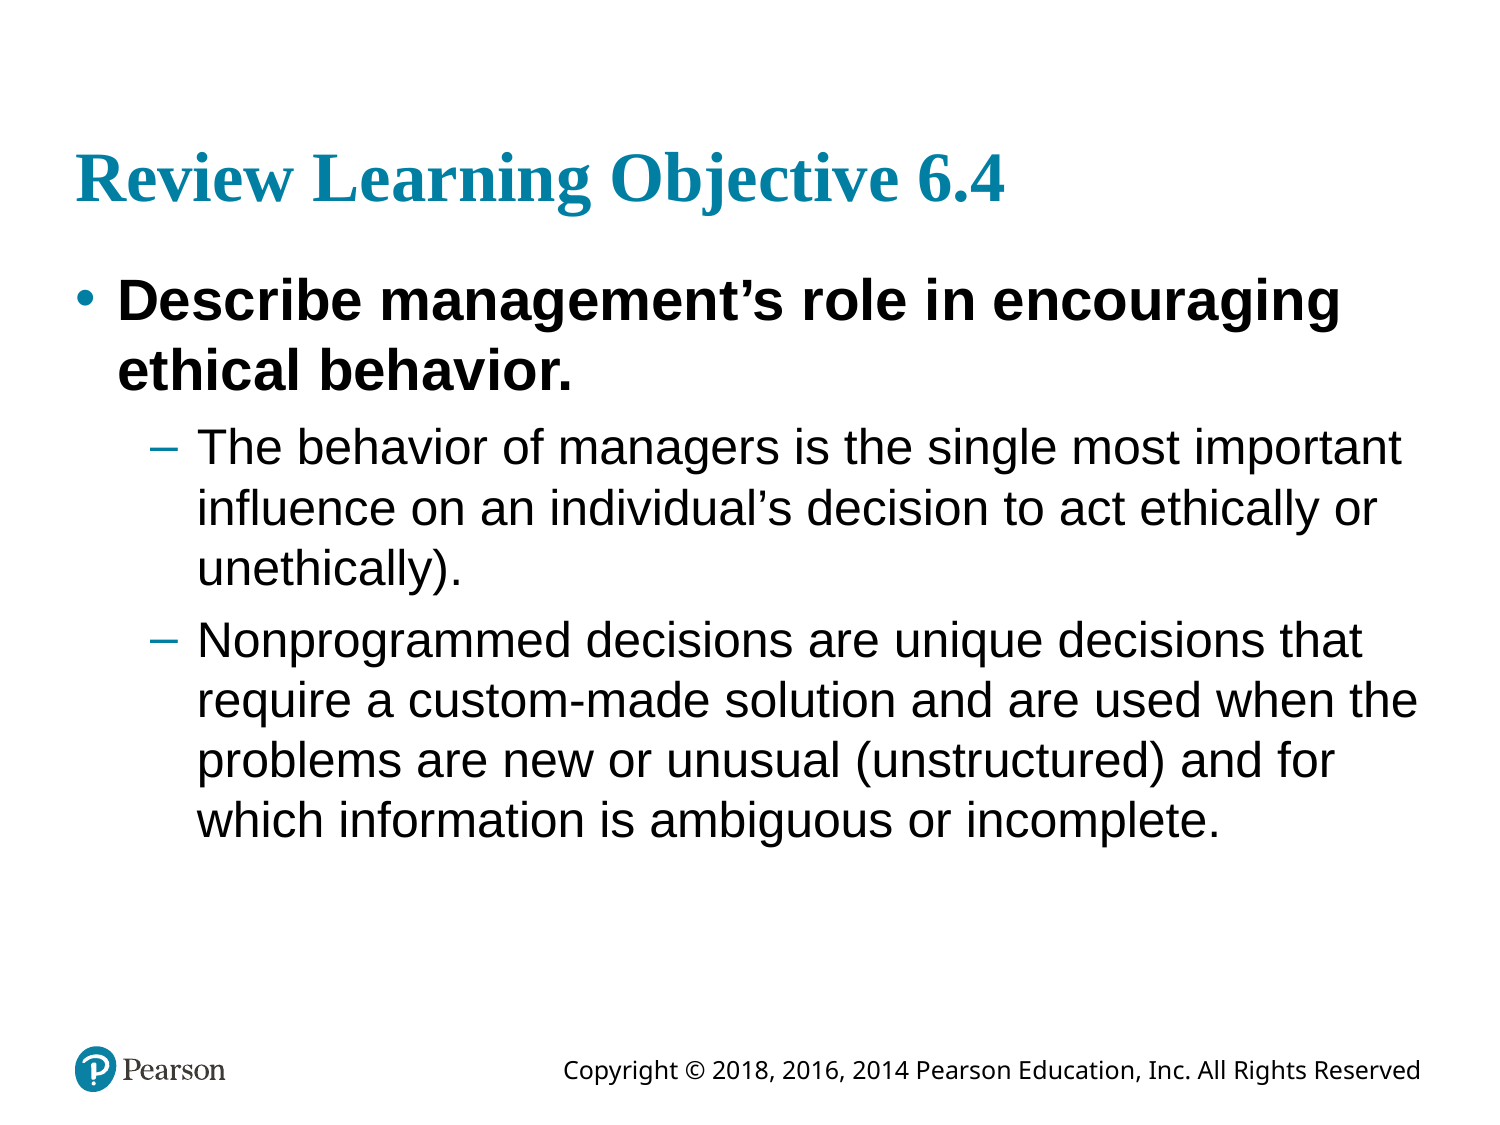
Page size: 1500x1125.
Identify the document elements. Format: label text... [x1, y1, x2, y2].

list Describe management’s role in encouraging ethical behavior. The behavior of managers is the single most important influence on an individual’s decision to act ethically or unethically). Nonprogrammed decisions are unique decisions that require a custom-made solution and are used when the problems are new or unusual (unstructured) and for which information is ambiguous or incomplete. [75, 262, 1425, 1005]
title Review Learning Objective 6.4 [75, 35, 1425, 216]
